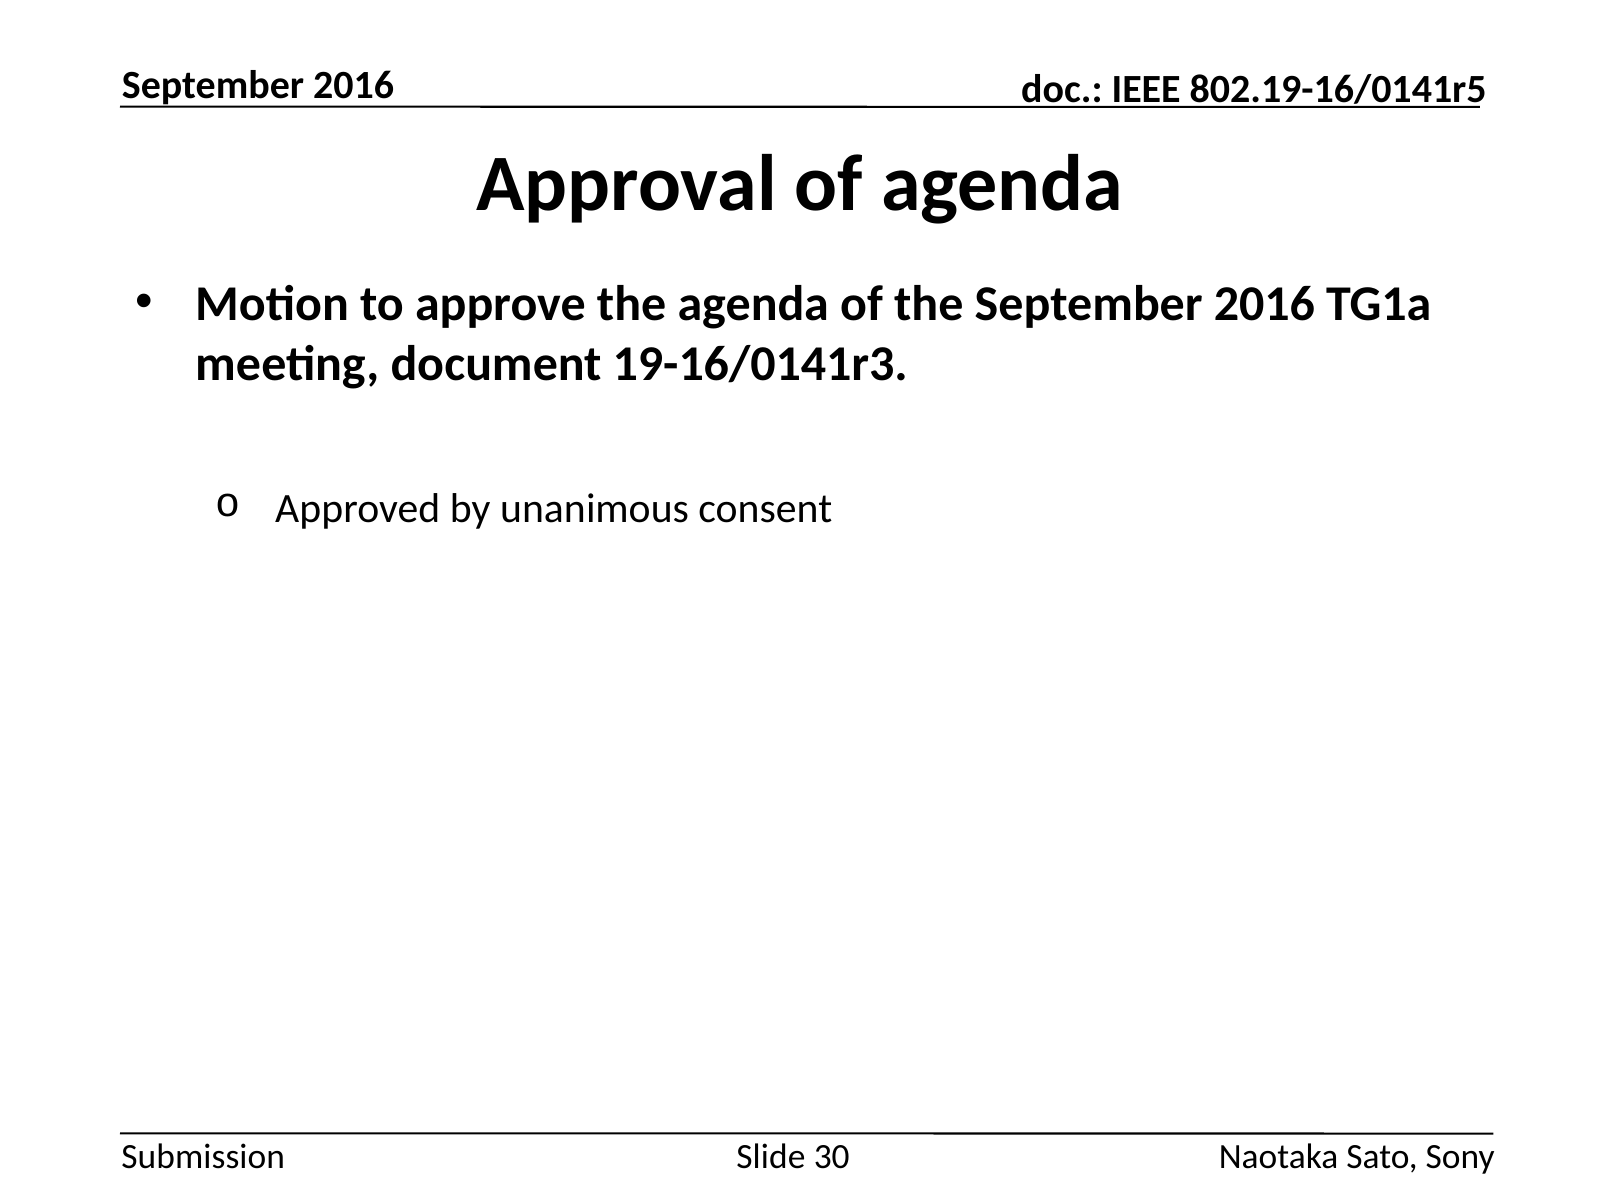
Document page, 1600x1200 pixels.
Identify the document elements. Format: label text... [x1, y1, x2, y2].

title Approval of agenda [119, 119, 1480, 238]
slide_number Slide 30 [733, 1132, 854, 1197]
list Motion to approve the agenda of the September 2016 TG1a meeting, document 19-16/0141r3. Approved by unanimous consent [119, 262, 1480, 1126]
footer Naotaka Sato, Sony [937, 1132, 1495, 1174]
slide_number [121, 58, 451, 107]
